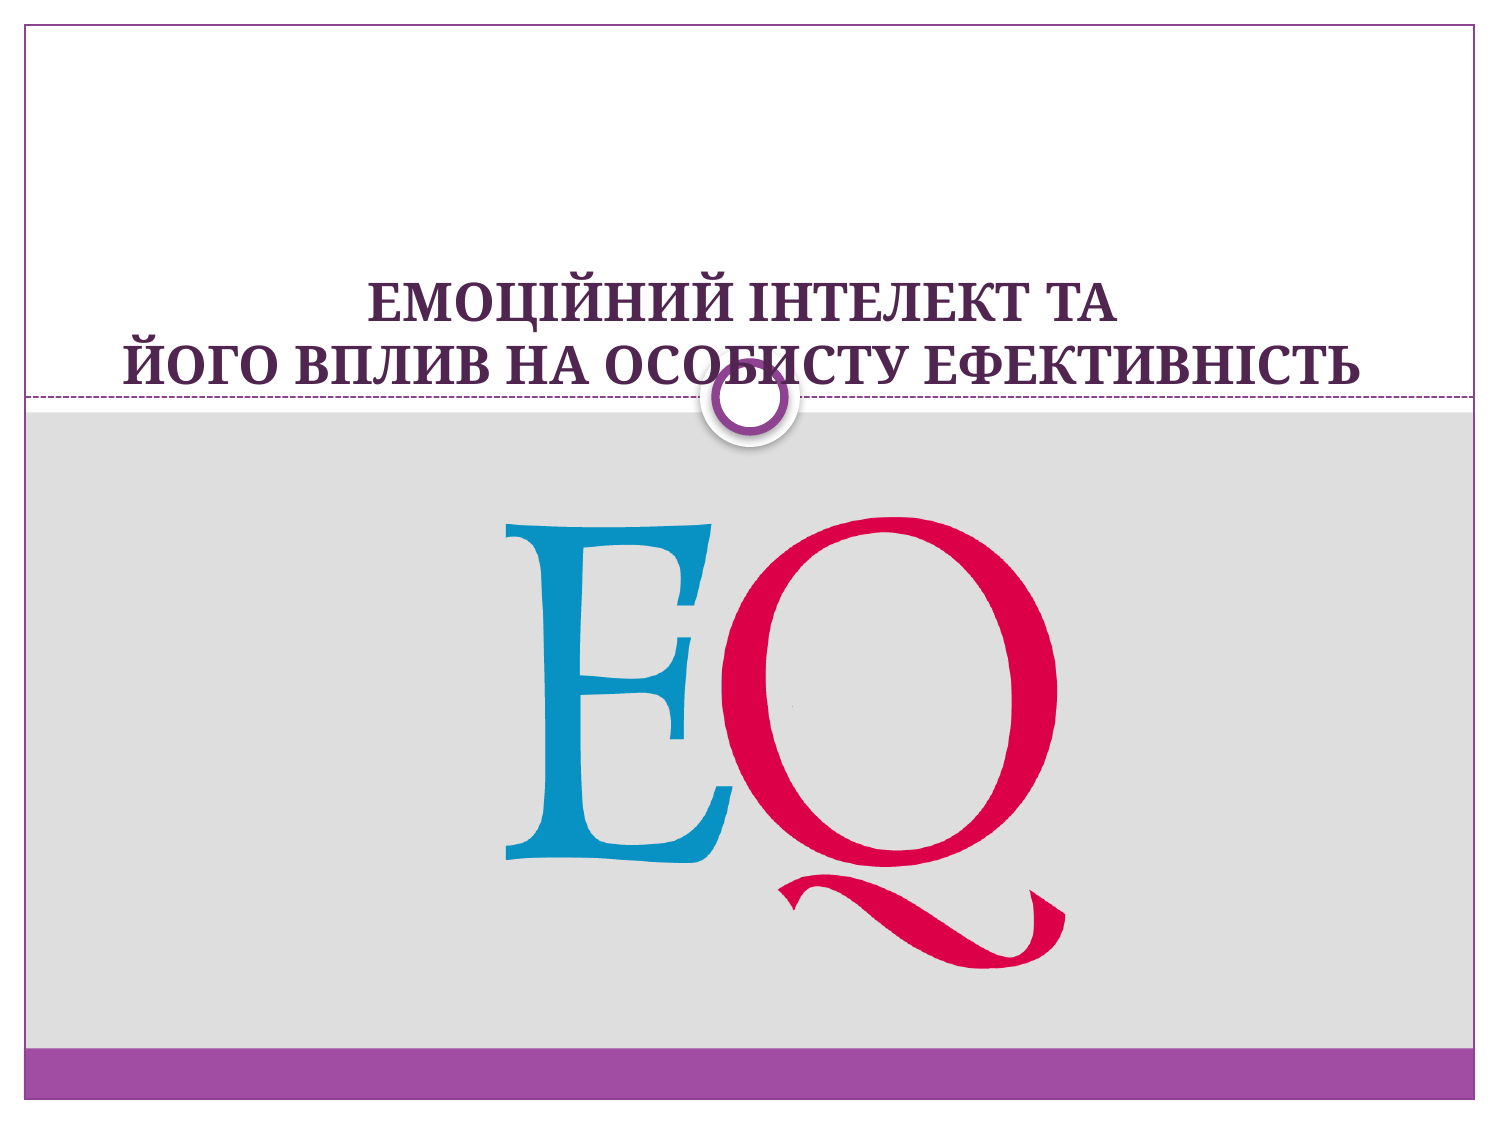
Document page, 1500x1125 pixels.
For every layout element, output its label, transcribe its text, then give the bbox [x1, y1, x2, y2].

title ЕМОЦІЙНИЙ ІНТЕЛЕКТ ТА ЙОГО ВПЛИВ НА ОСОБИСТУ ЕФЕКТИВНІСТЬ [105, 234, 1381, 468]
picture [503, 515, 1066, 970]
